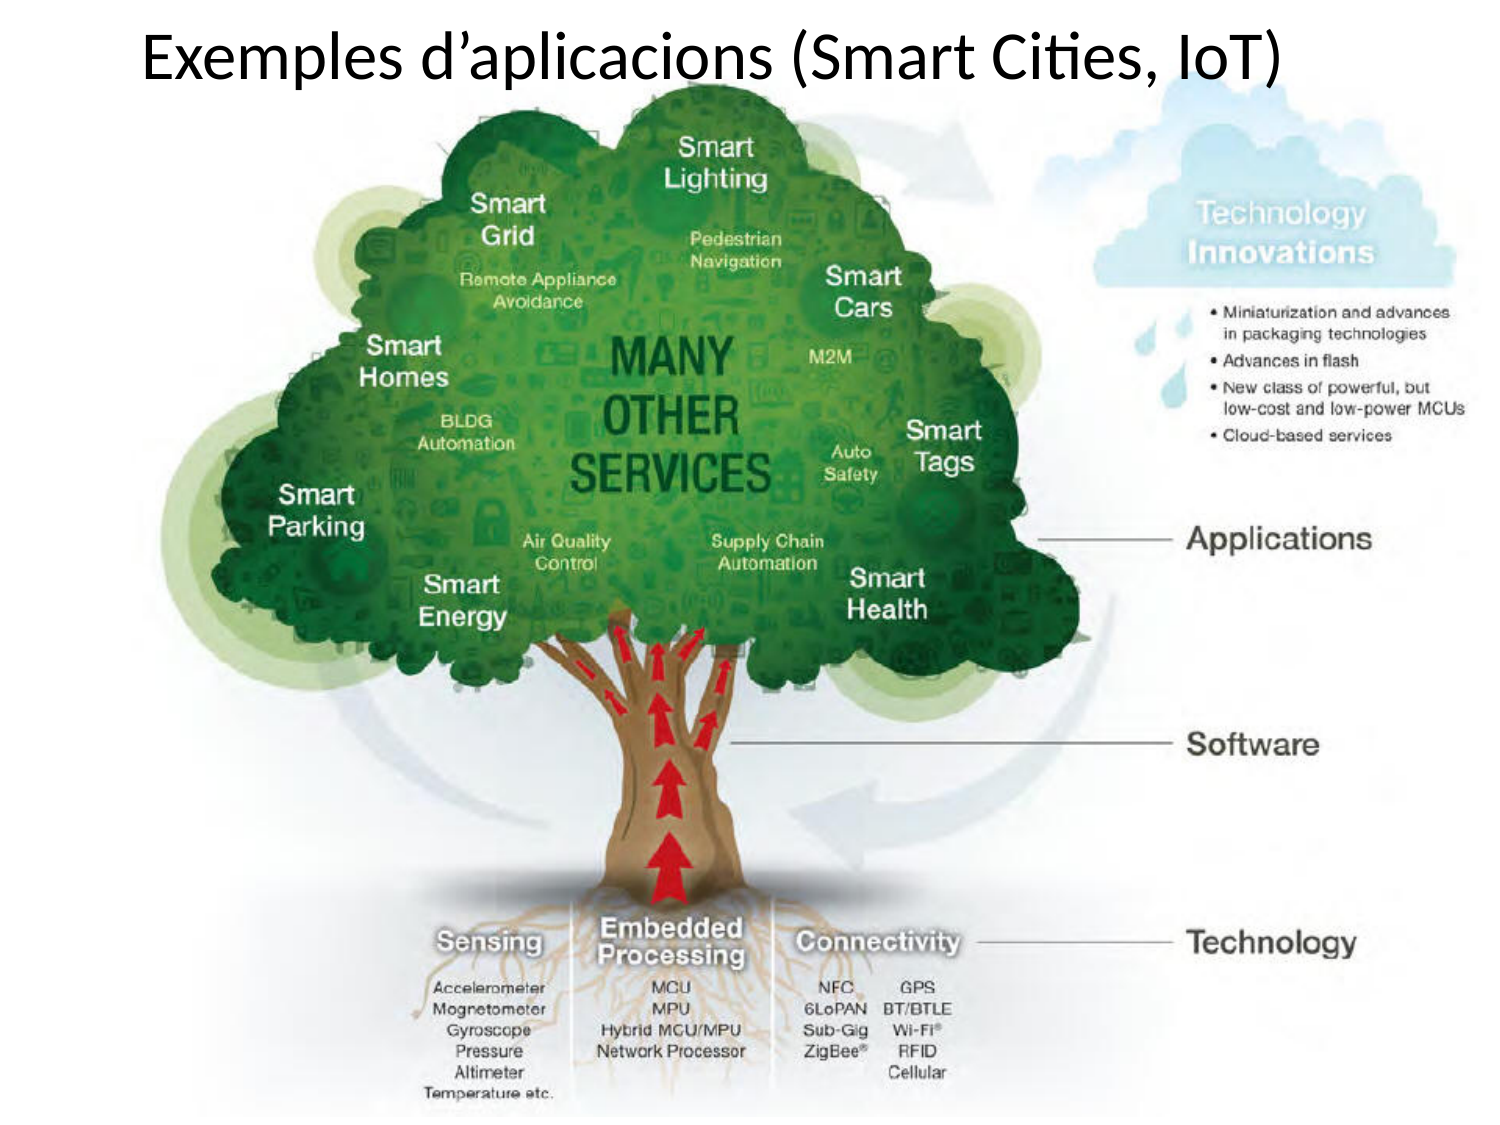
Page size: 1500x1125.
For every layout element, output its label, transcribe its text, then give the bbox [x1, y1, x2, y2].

picture [130, 51, 1485, 1118]
title Exemples d’aplicacions (Smart Cities, IoT) [0, 2, 1427, 102]
